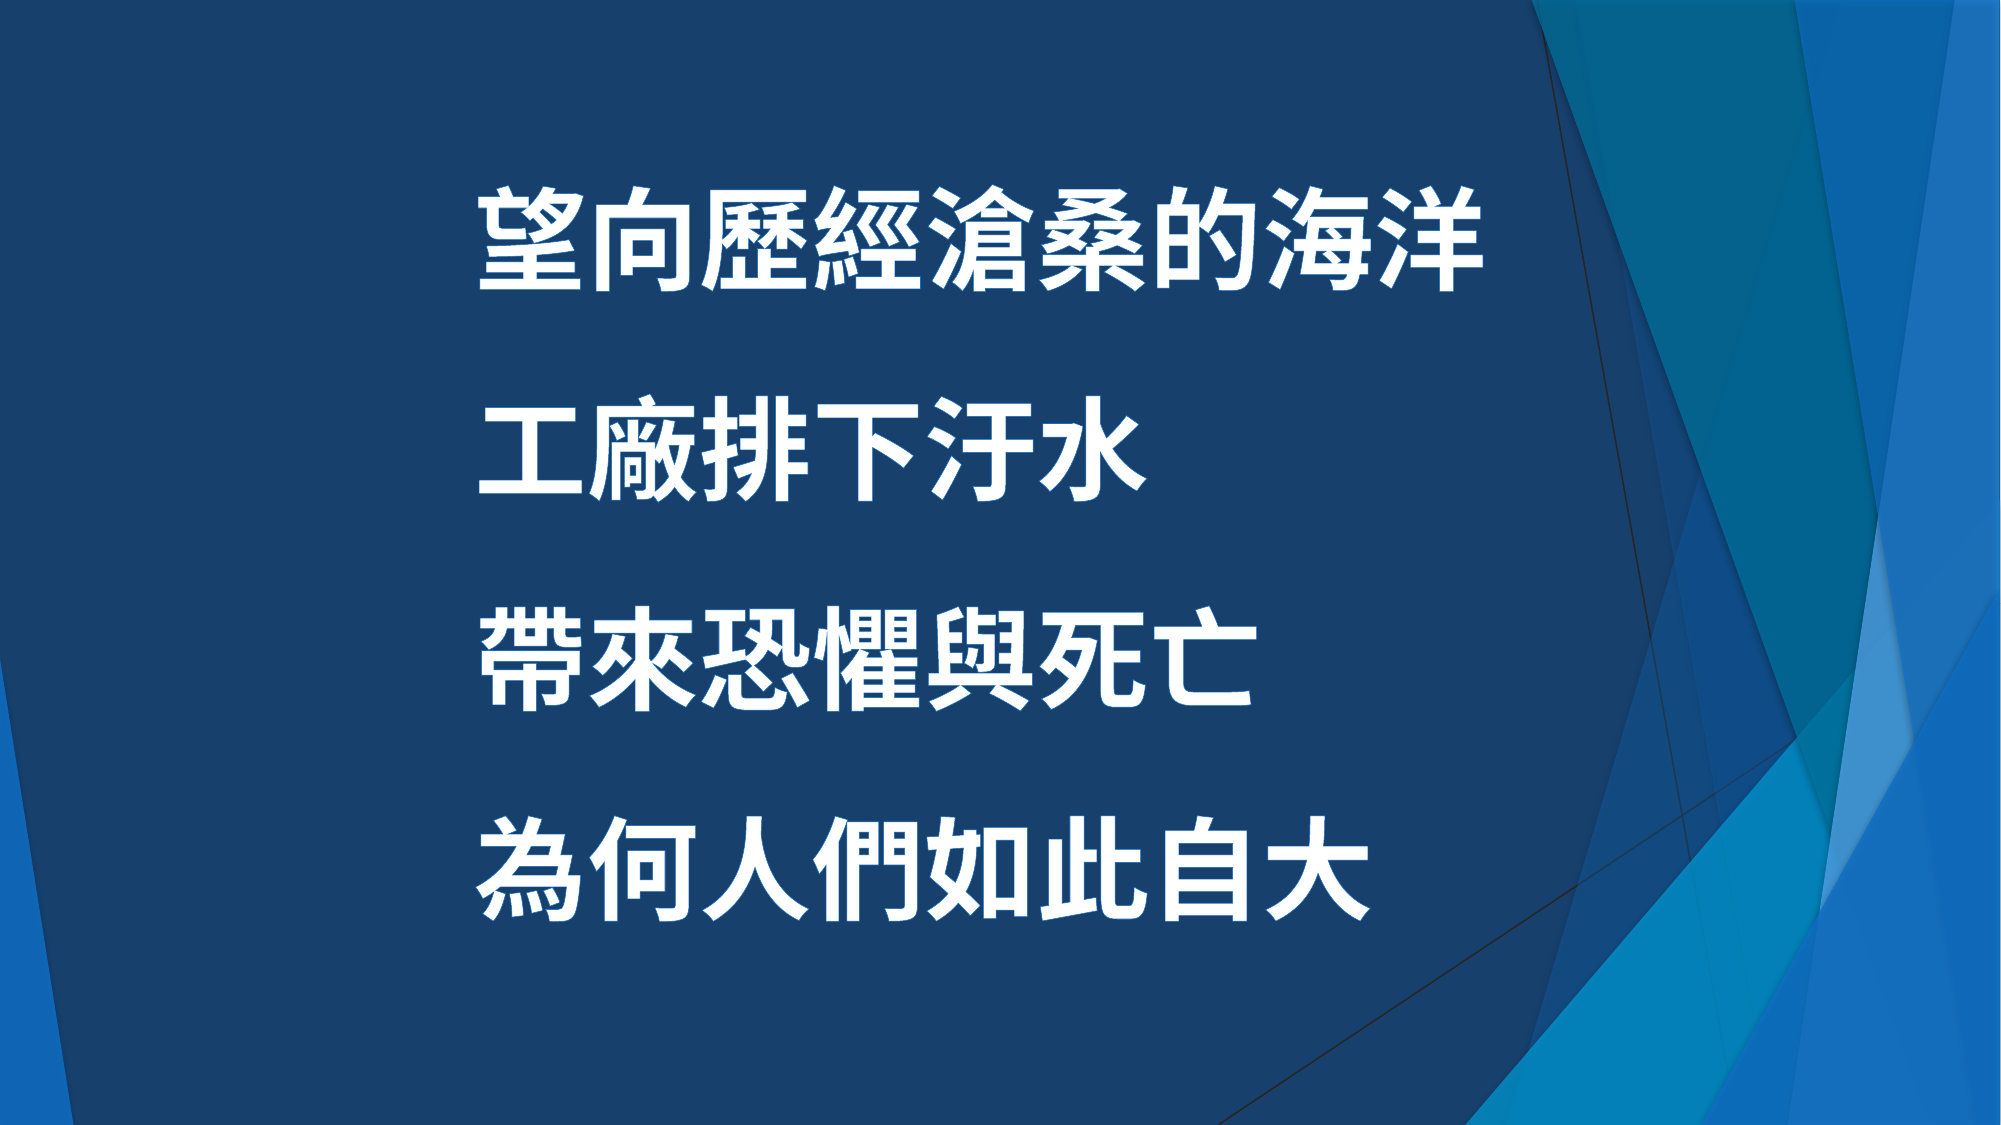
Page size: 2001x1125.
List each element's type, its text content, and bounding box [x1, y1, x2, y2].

text_box 望向歷經滄桑的海洋 工廠排下汙水 帶來恐懼與死亡 為何人們如此自大 [458, 161, 1502, 942]
